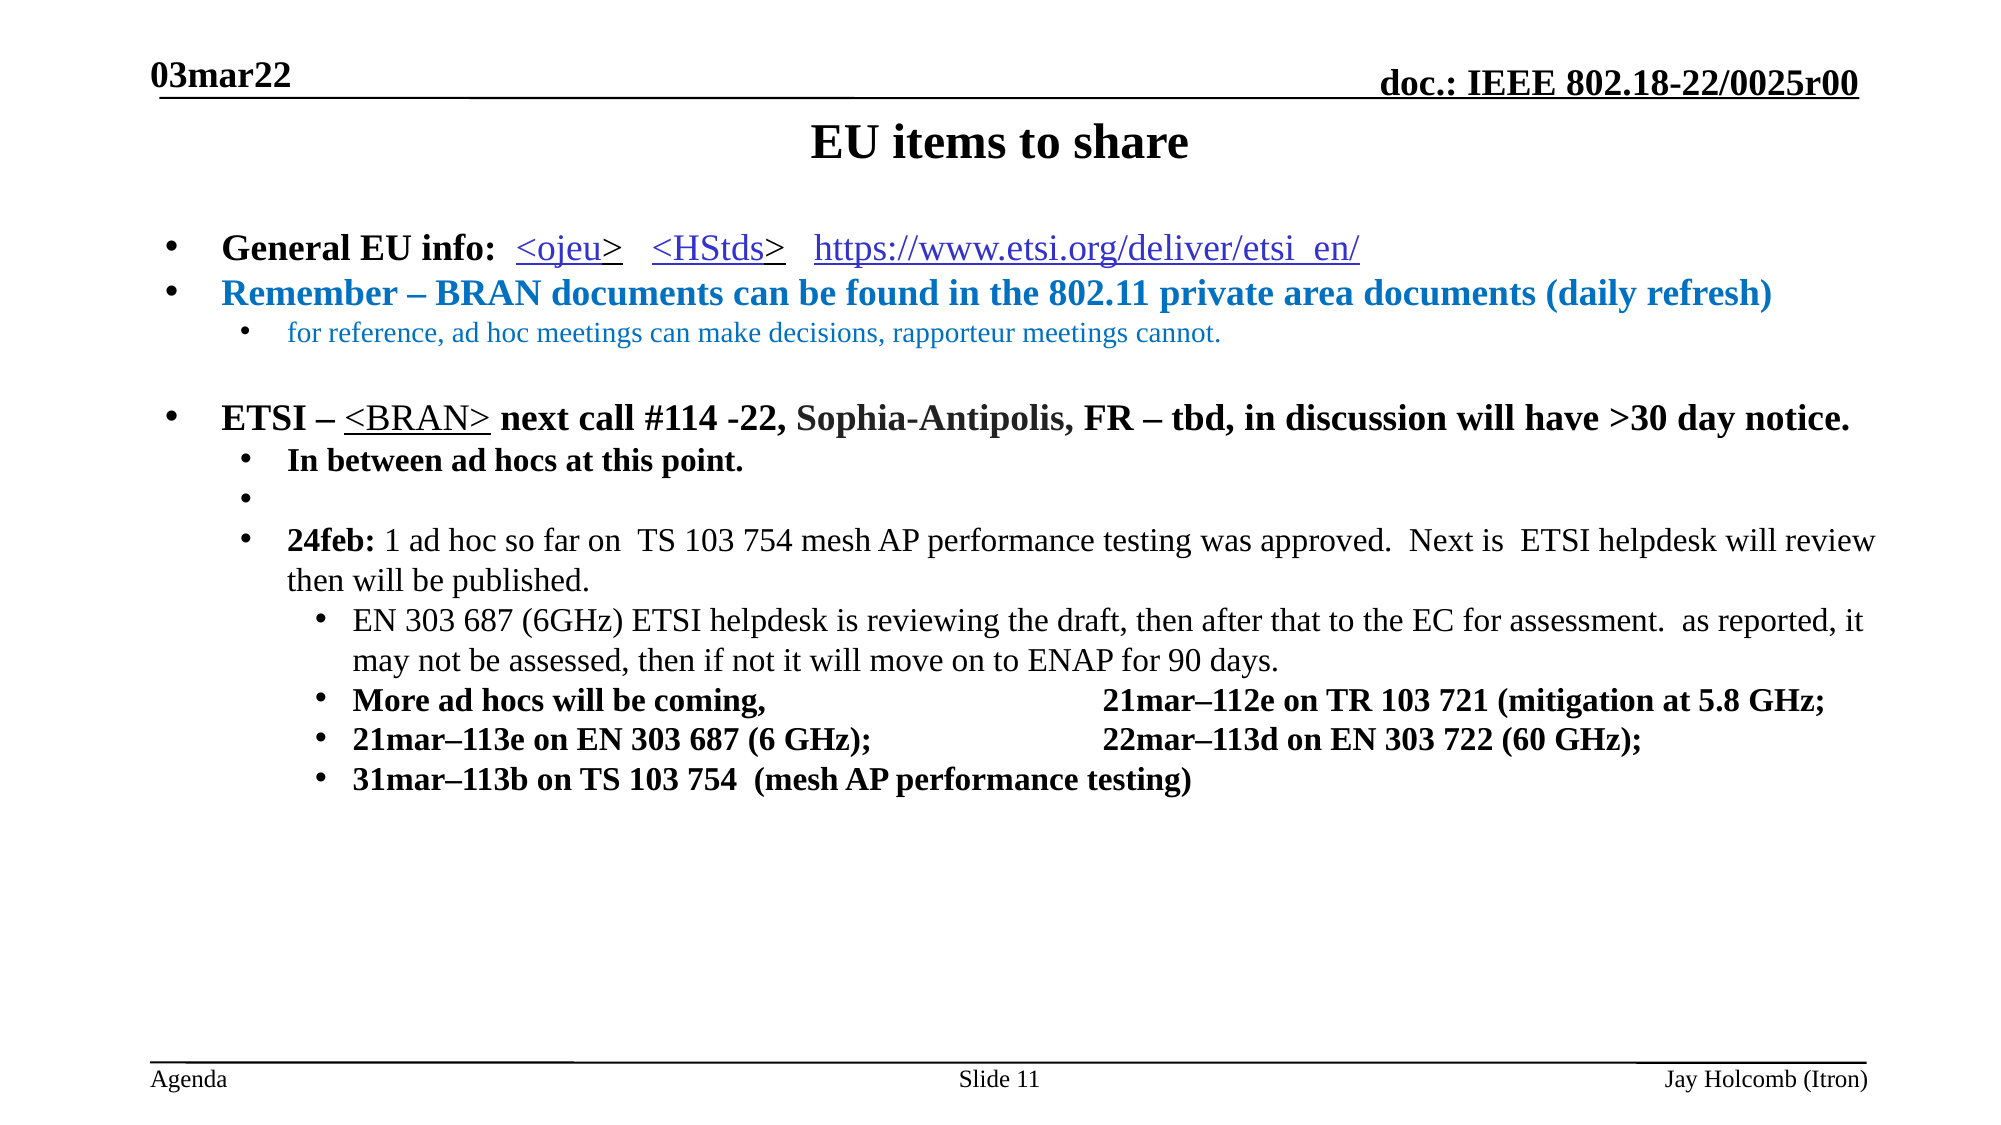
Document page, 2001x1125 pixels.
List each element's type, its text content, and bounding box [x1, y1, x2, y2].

title EU items to share [362, 100, 1638, 157]
list General EU info: <ojeu> <HStds> https://www.etsi.org/deliver/etsi_en/ Remember – BRAN documents can be found in the 802.11 private area documents (daily refresh) for reference, ad hoc meetings can make decisions, rapporteur meetings cannot. ETSI – <BRAN> next call #114 -22, Sophia-Antipolis, FR – tbd, in discussion will have >30 day notice. In between ad hocs at this point. 24feb: 1 ad hoc so far on TS 103 754 mesh AP performance testing was approved. Next is ETSI helpdesk will review then will be published. EN 303 687 (6GHz) ETSI helpdesk is reviewing the draft, then after that to the EC for assessment. as reported, it may not be assessed, then if not it will move on to ENAP for 90 days. More ad hocs will be coming, 21mar–112e on TR 103 721 (mitigation at 5.8 GHz; 21mar–113e on EN 303 687 (6 GHz); 22mar–113d on EN 303 722 (60 GHz); 31mar–113b on TS 103 754 (mesh AP performance testing) [149, 157, 1926, 1063]
slide_number Slide 11 [933, 1061, 1067, 1123]
footer Jay Holcomb (Itron) [1171, 1061, 1869, 1093]
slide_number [149, 49, 651, 95]
